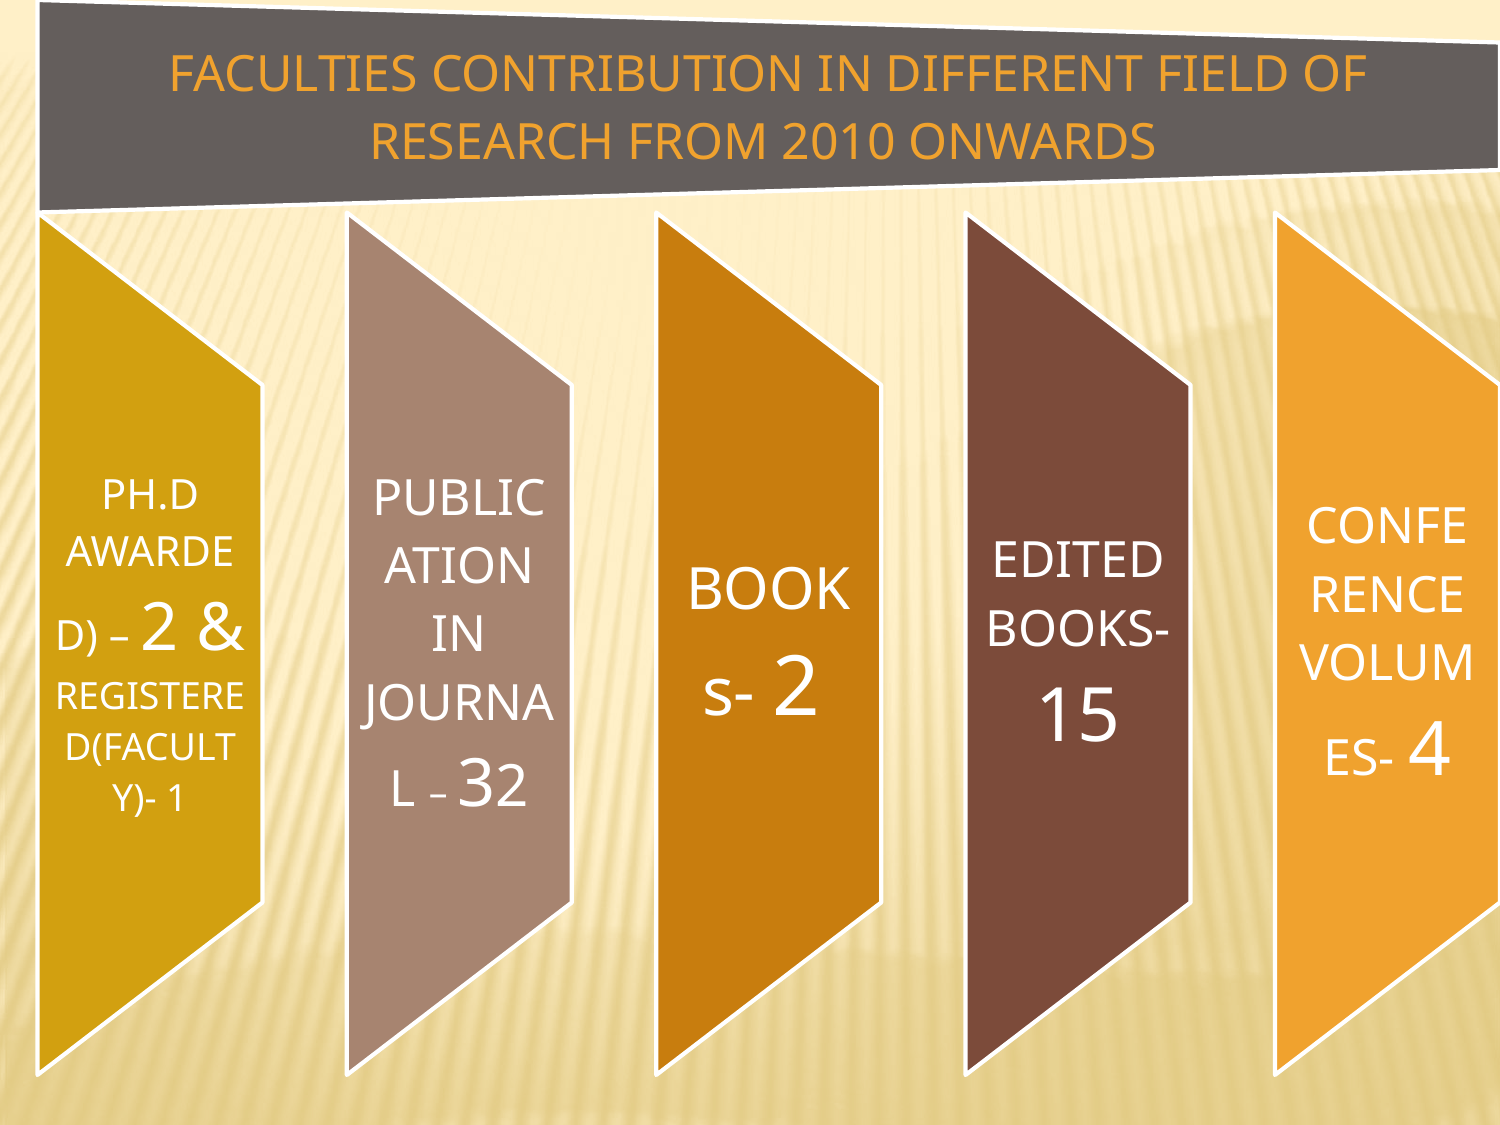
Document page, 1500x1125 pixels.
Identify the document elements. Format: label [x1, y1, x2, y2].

text_box [37, 0, 1500, 212]
text_box [37, 212, 1500, 1076]
